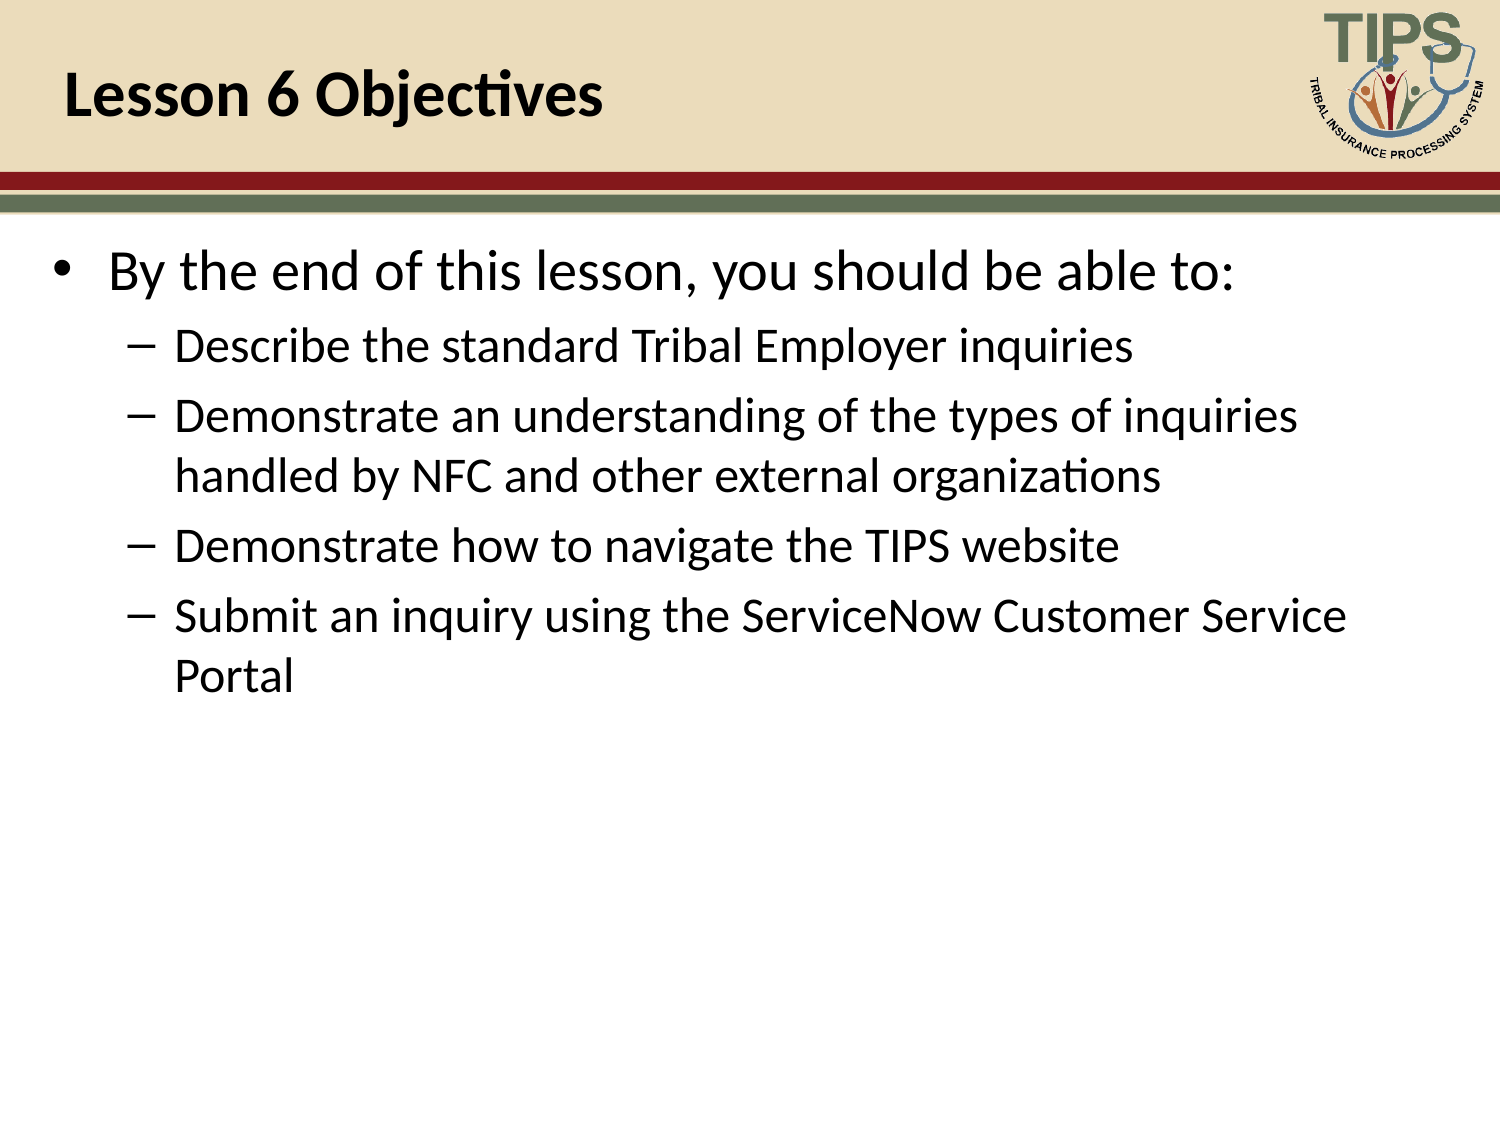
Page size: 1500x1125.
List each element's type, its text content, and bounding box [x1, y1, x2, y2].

list By the end of this lesson, you should be able to: Describe the standard Tribal Employer inquiries Demonstrate an understanding of the types of inquiries handled by NFC and other external organizations Demonstrate how to navigate the TIPS website Submit an inquiry using the ServiceNow Customer Service Portal [37, 224, 1463, 1031]
title Lesson 6 Objectives [49, 0, 1280, 180]
picture [1305, 12, 1488, 163]
